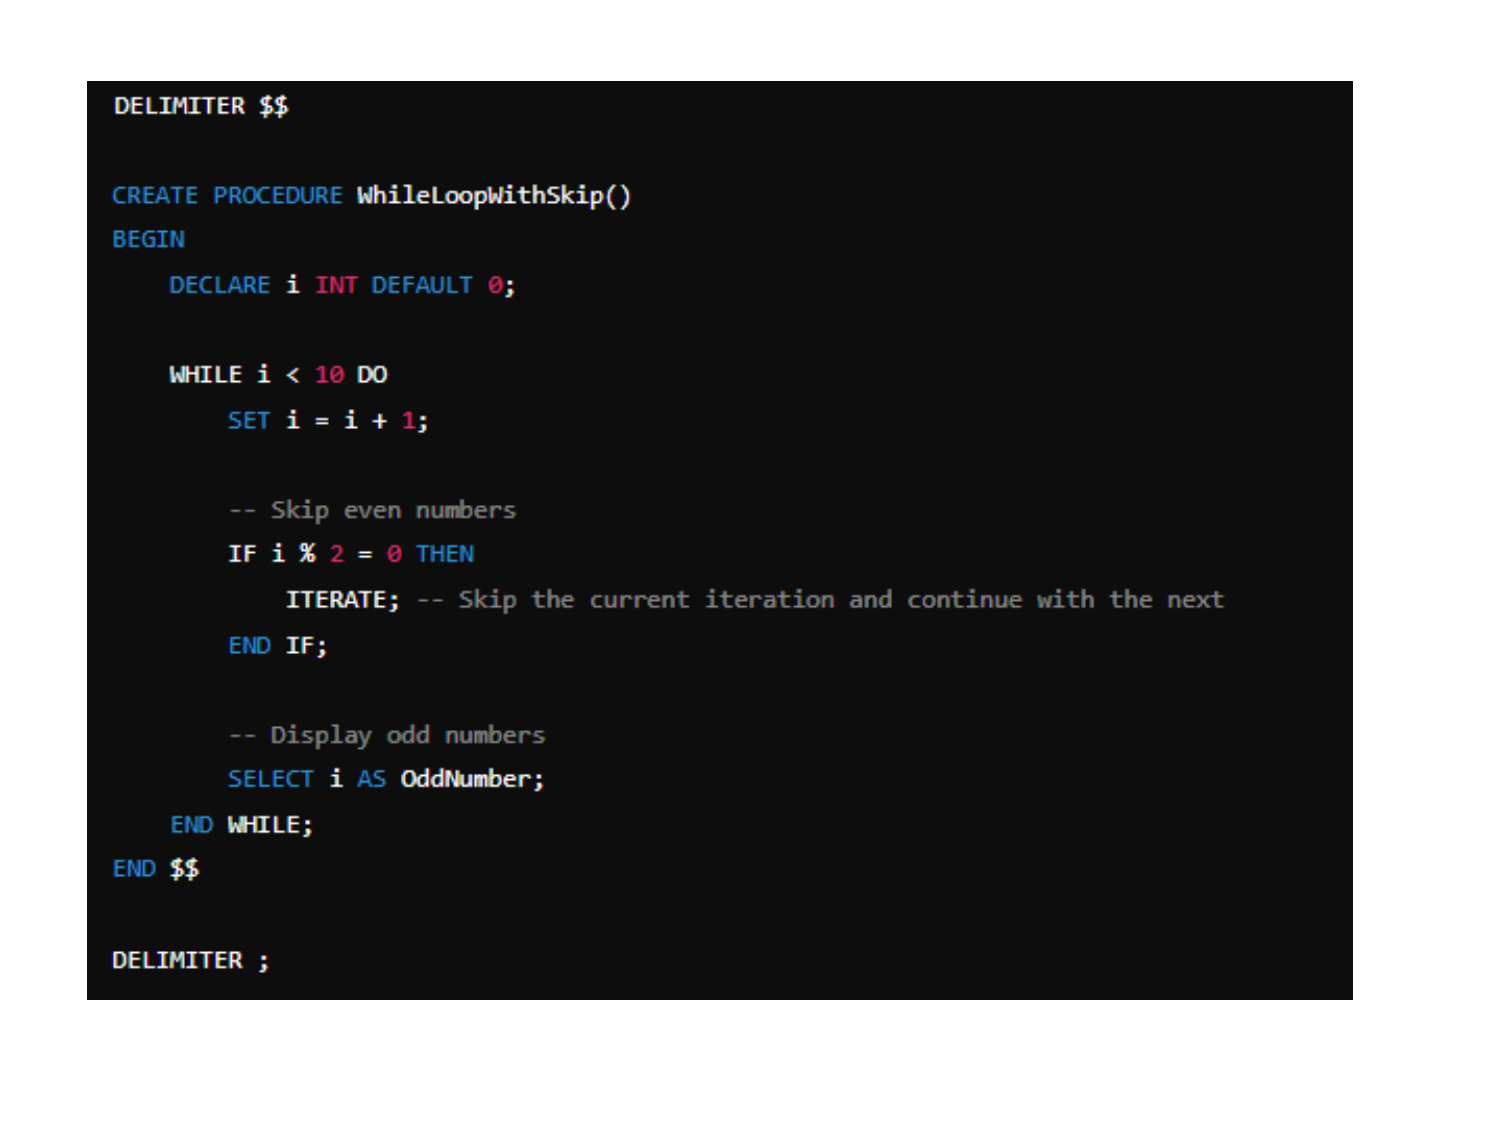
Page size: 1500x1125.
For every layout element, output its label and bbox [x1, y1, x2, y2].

picture [87, 80, 1353, 1001]
